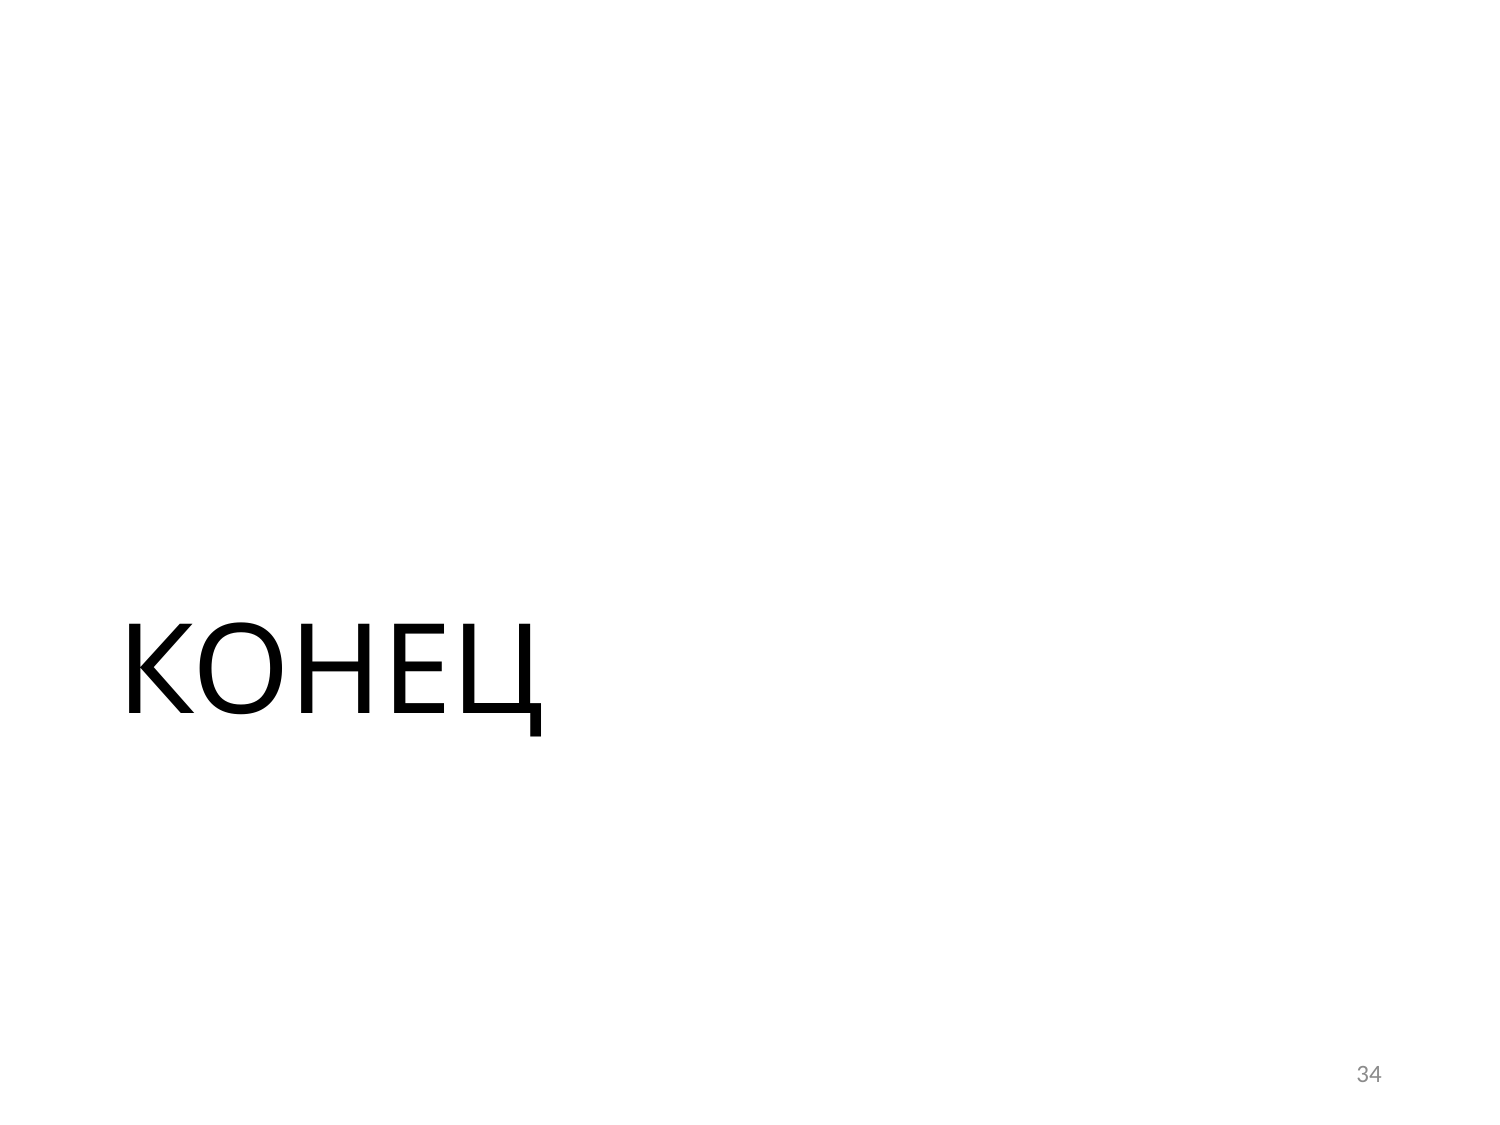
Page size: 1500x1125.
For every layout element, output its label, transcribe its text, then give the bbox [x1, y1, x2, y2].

title КОНЕЦ [102, 280, 1397, 749]
slide_number 34 [1059, 1042, 1397, 1103]
